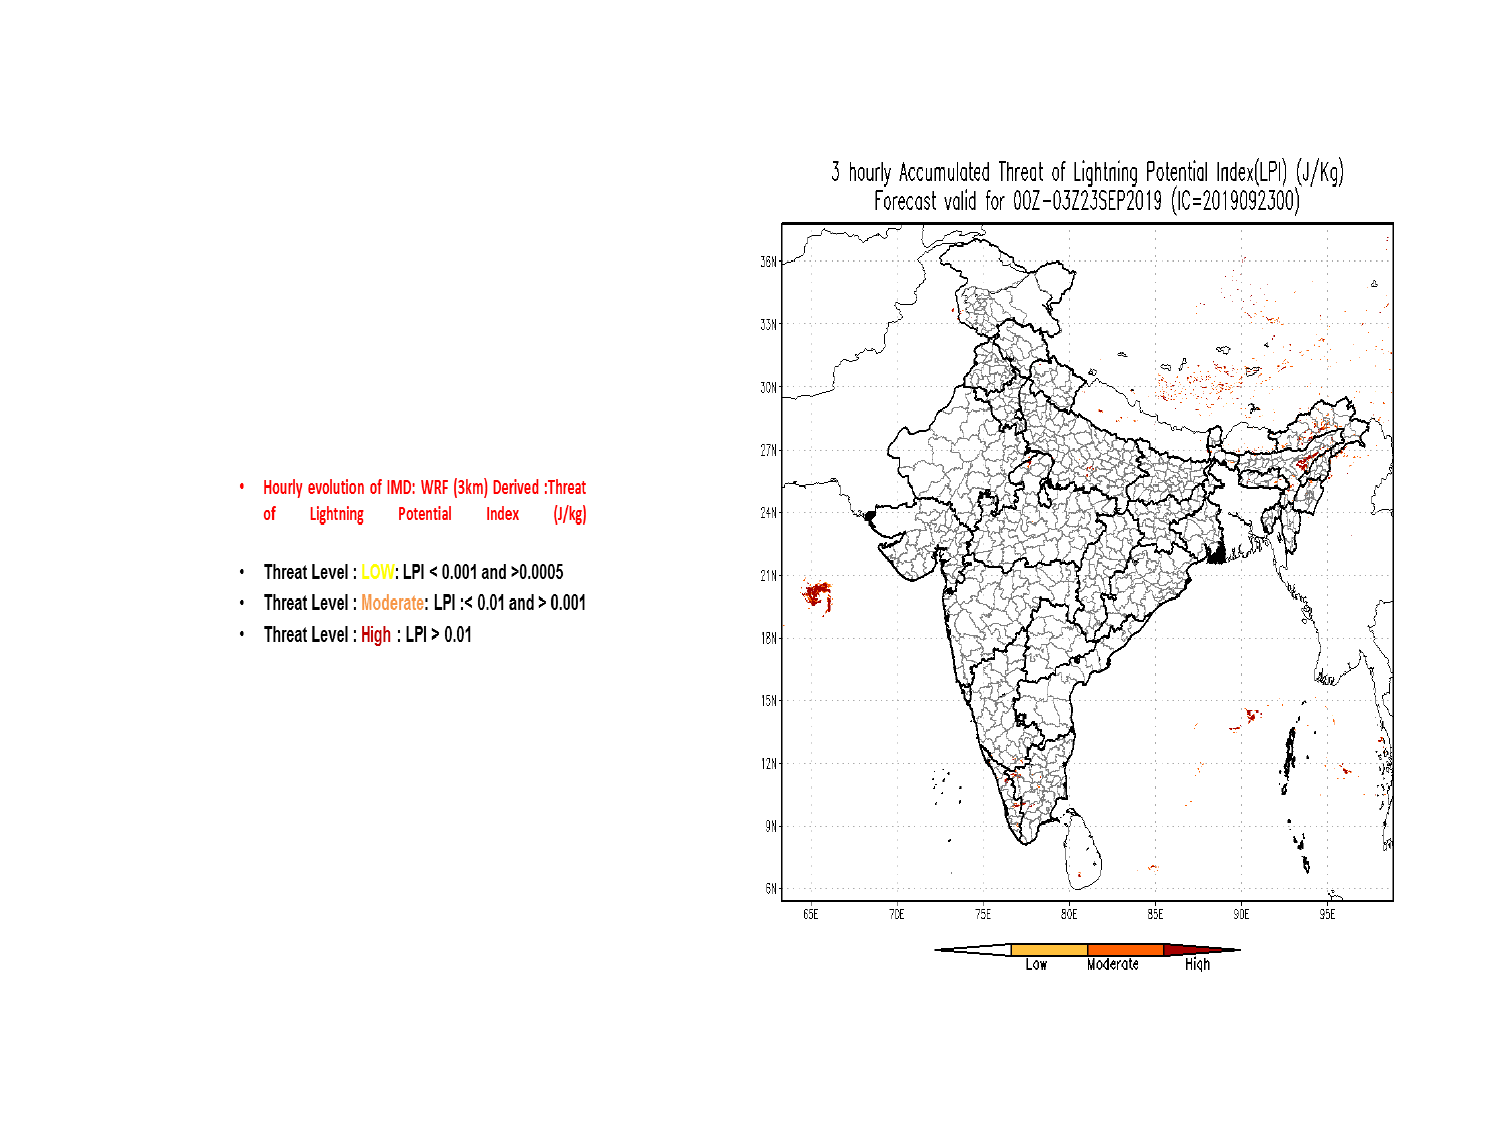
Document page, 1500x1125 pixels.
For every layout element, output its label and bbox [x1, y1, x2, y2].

picture [74, 149, 1426, 976]
